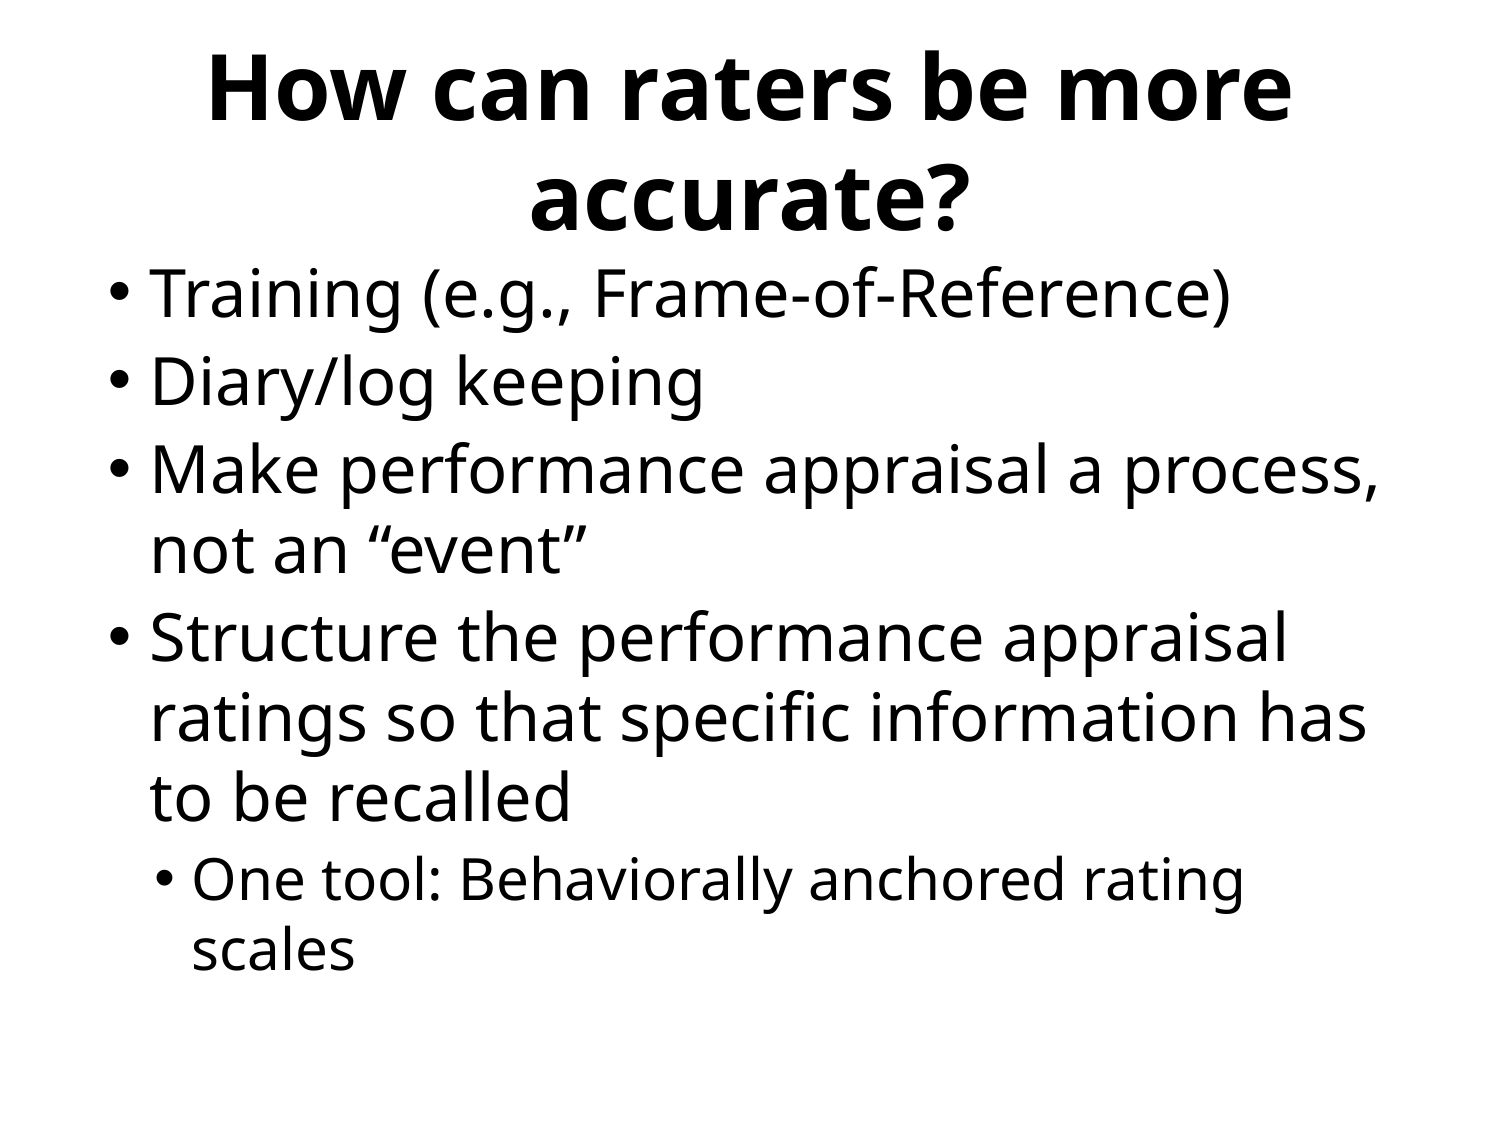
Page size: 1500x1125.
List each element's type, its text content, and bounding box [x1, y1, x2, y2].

title How can raters be more accurate? [75, 45, 1425, 233]
list Training (e.g., Frame-of-Reference) Diary/log keeping Make performance appraisal a process, not an “event” Structure the performance appraisal ratings so that specific information has to be recalled One tool: Behaviorally anchored rating scales [74, 242, 1426, 986]
